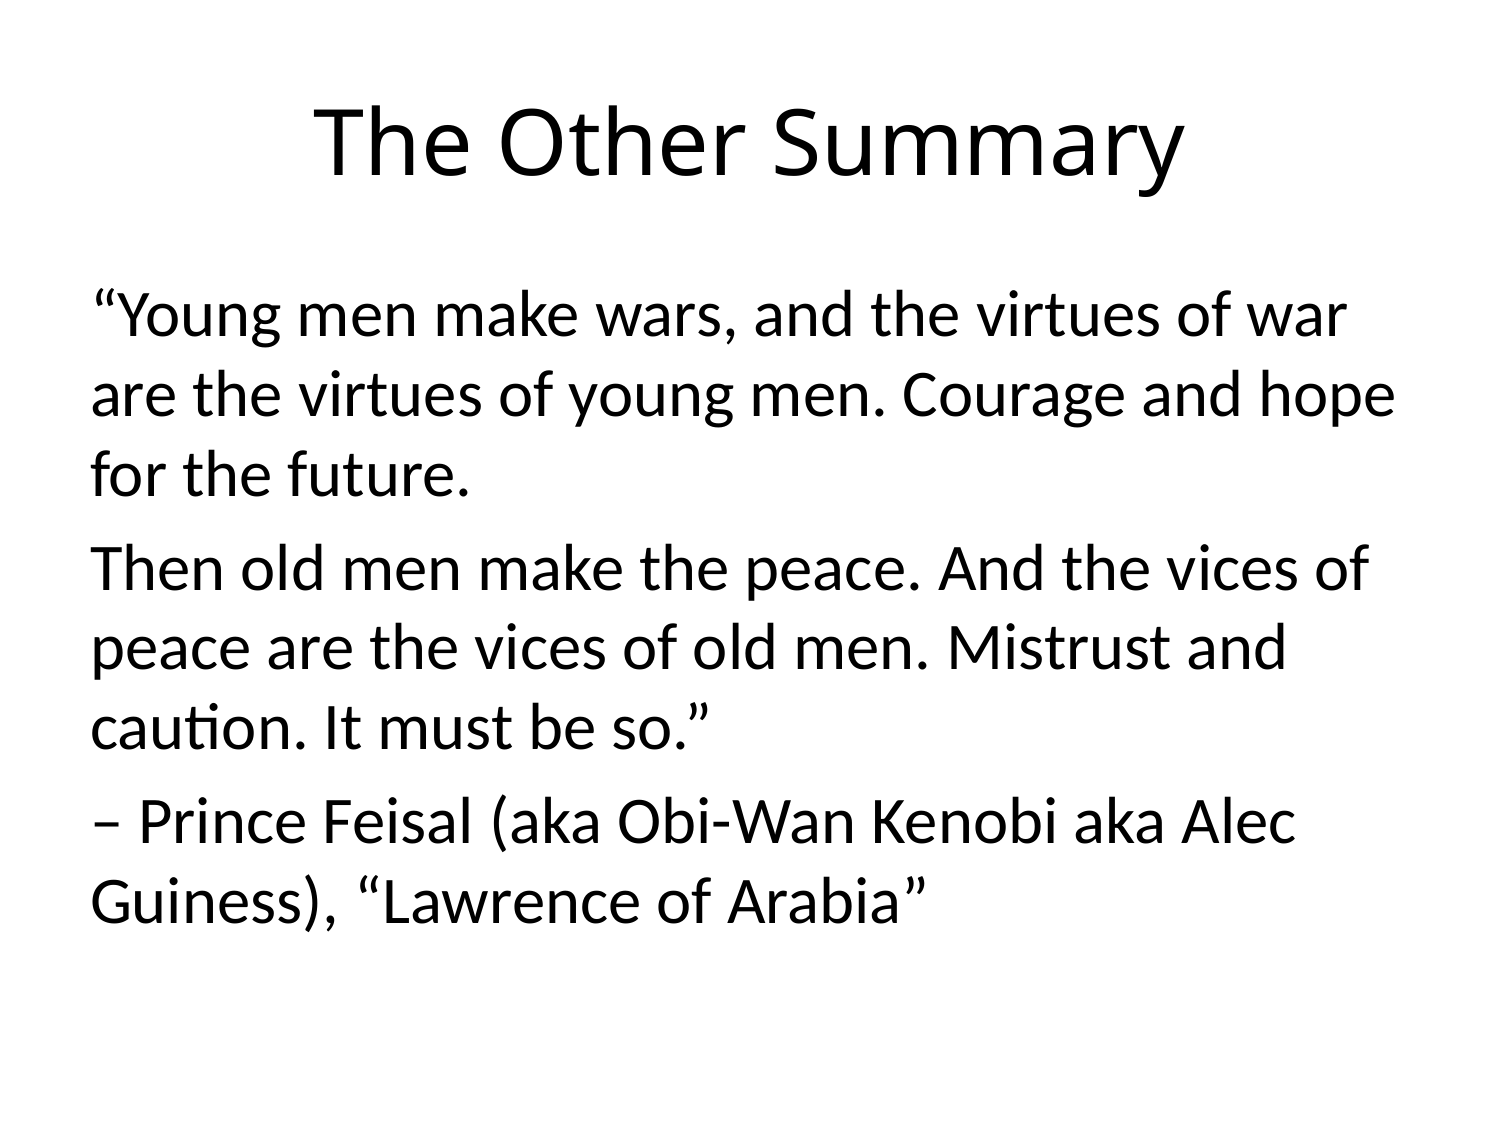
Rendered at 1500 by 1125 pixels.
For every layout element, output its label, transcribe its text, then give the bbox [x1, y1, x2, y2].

title The Other Summary [75, 45, 1425, 233]
list “Young men make wars, and the virtues of war are the virtues of young men. Courage and hope for the future. Then old men make the peace. And the vices of peace are the vices of old men. Mistrust and caution. It must be so.” – Prince Feisal (aka Obi-Wan Kenobi aka Alec Guiness), “Lawrence of Arabia” [75, 262, 1425, 1005]
